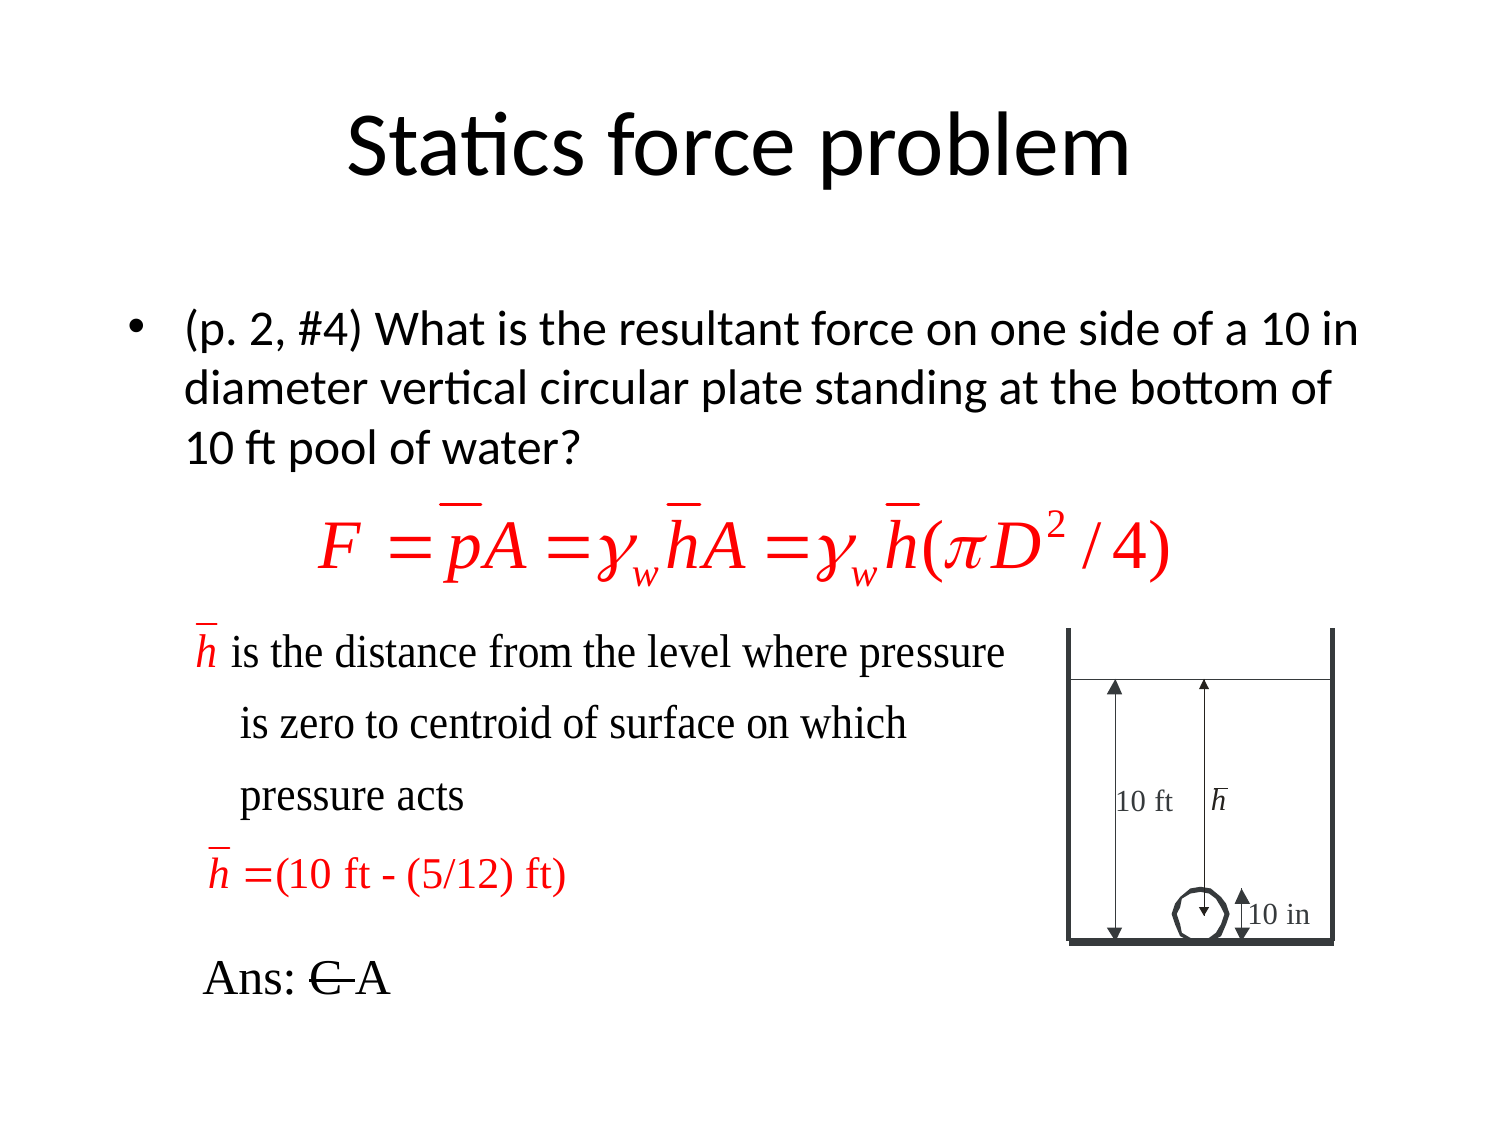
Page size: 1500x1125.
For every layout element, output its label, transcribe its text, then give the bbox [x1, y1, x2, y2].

picture [1024, 612, 1373, 976]
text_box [189, 612, 1022, 830]
text_box Ans: C A [187, 937, 406, 1013]
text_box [305, 487, 1185, 604]
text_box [201, 837, 576, 908]
list (p. 2, #4) What is the resultant force on one side of a 10 in diameter vertical circular plate standing at the bottom of 10 ft pool of water? [112, 287, 1388, 488]
title Statics force problem [74, 44, 1426, 233]
